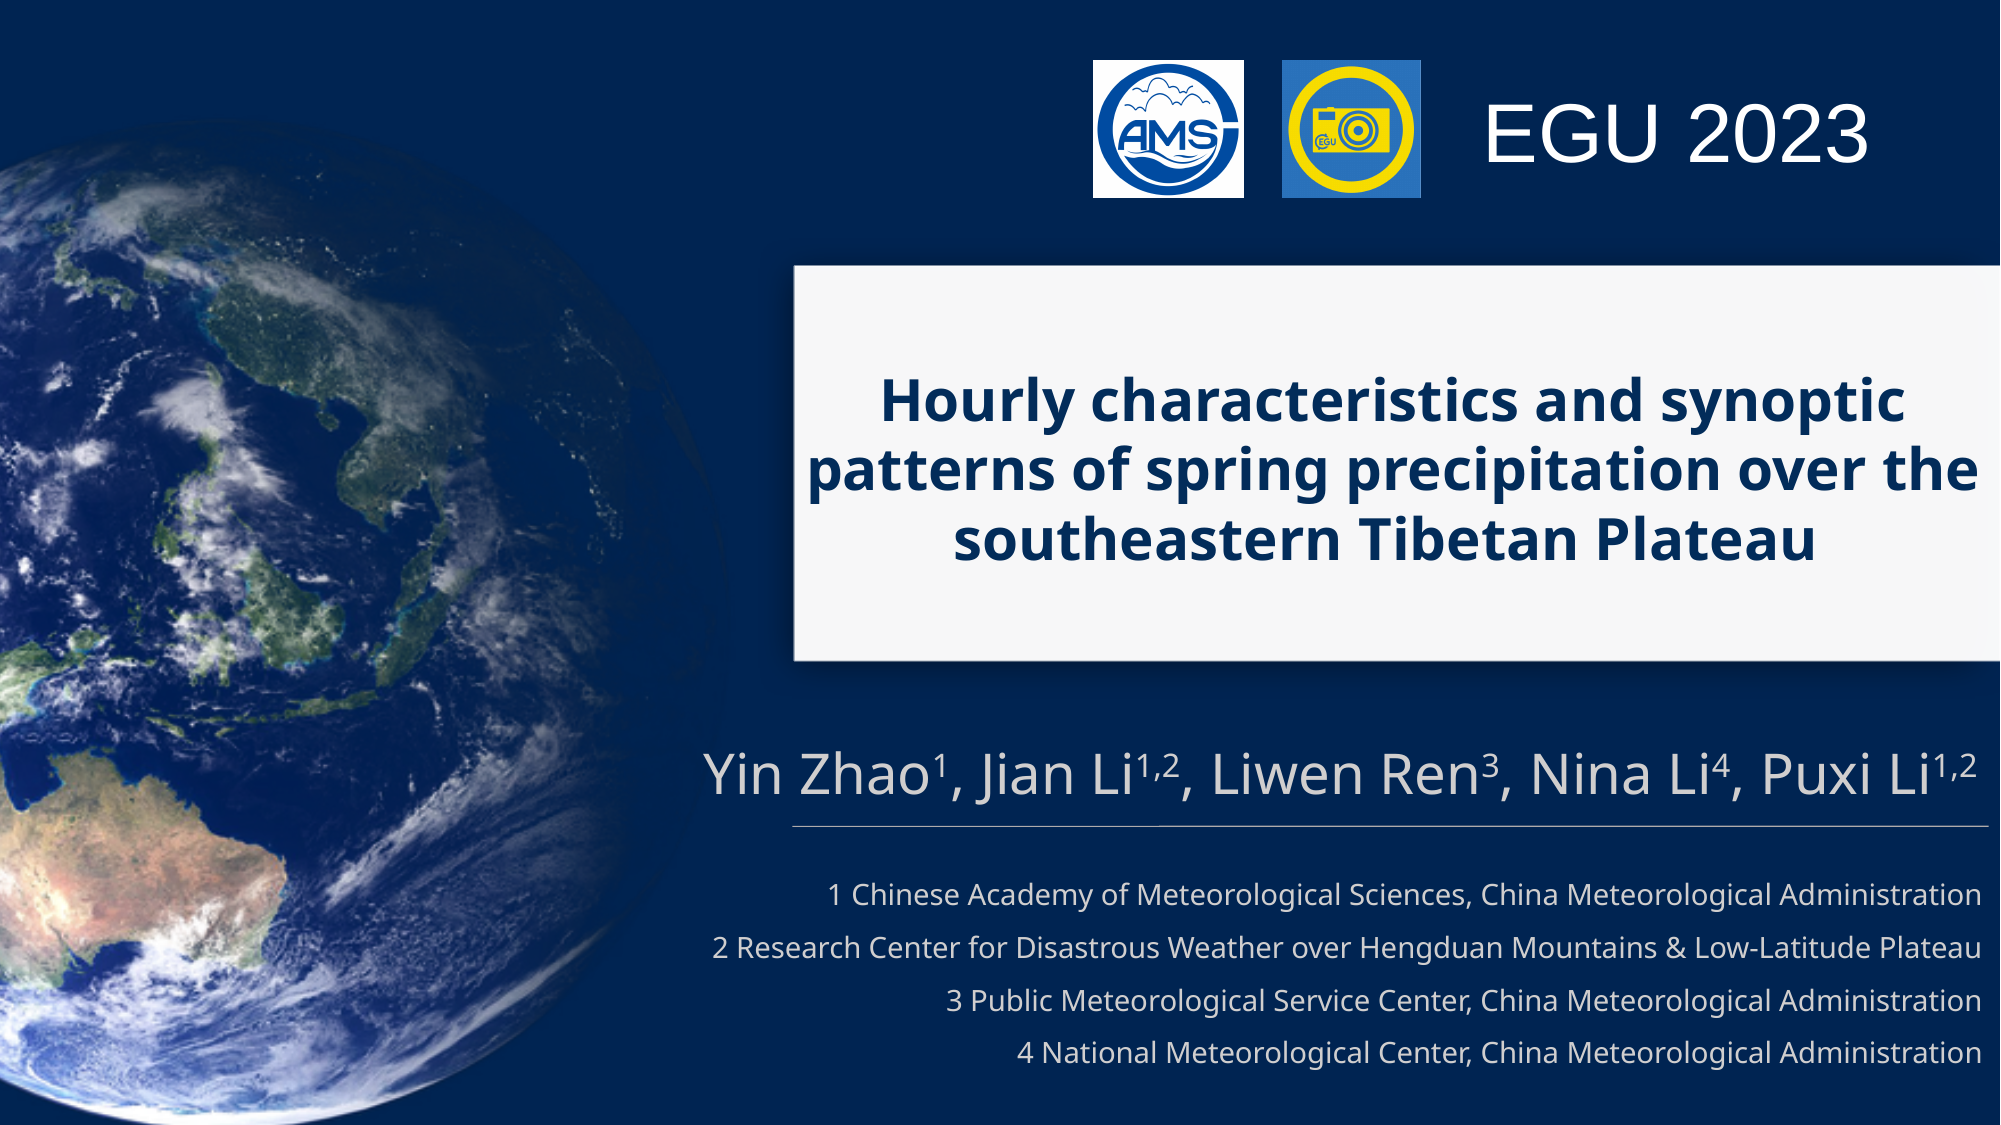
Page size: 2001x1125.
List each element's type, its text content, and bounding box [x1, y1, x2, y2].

text_box [0, 0, 2000, 266]
title Hourly characteristics and synoptic patterns of spring precipitation over the southeastern Tibetan Plateau [978, 265, 1996, 670]
text_box [979, 661, 2000, 1125]
subtitle Yin Zhao1, Jian Li1,2, Liwen Ren3, Nina Li4, Puxi Li1,2 [978, 738, 1993, 869]
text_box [1093, 60, 1887, 198]
text_box 1 Chinese Academy of Meteorological Sciences, China Meteorological Administration 2 Research Center for Disastrous Weather over Hengduan Mountains & Low-Latitude Plateau 3 Public Meteorological Service Center, China Meteorological Administration 4 National Meteorological Center, China Meteorological Administration [978, 867, 1990, 1061]
text_box [1996, 266, 2000, 661]
picture [0, 71, 979, 1125]
